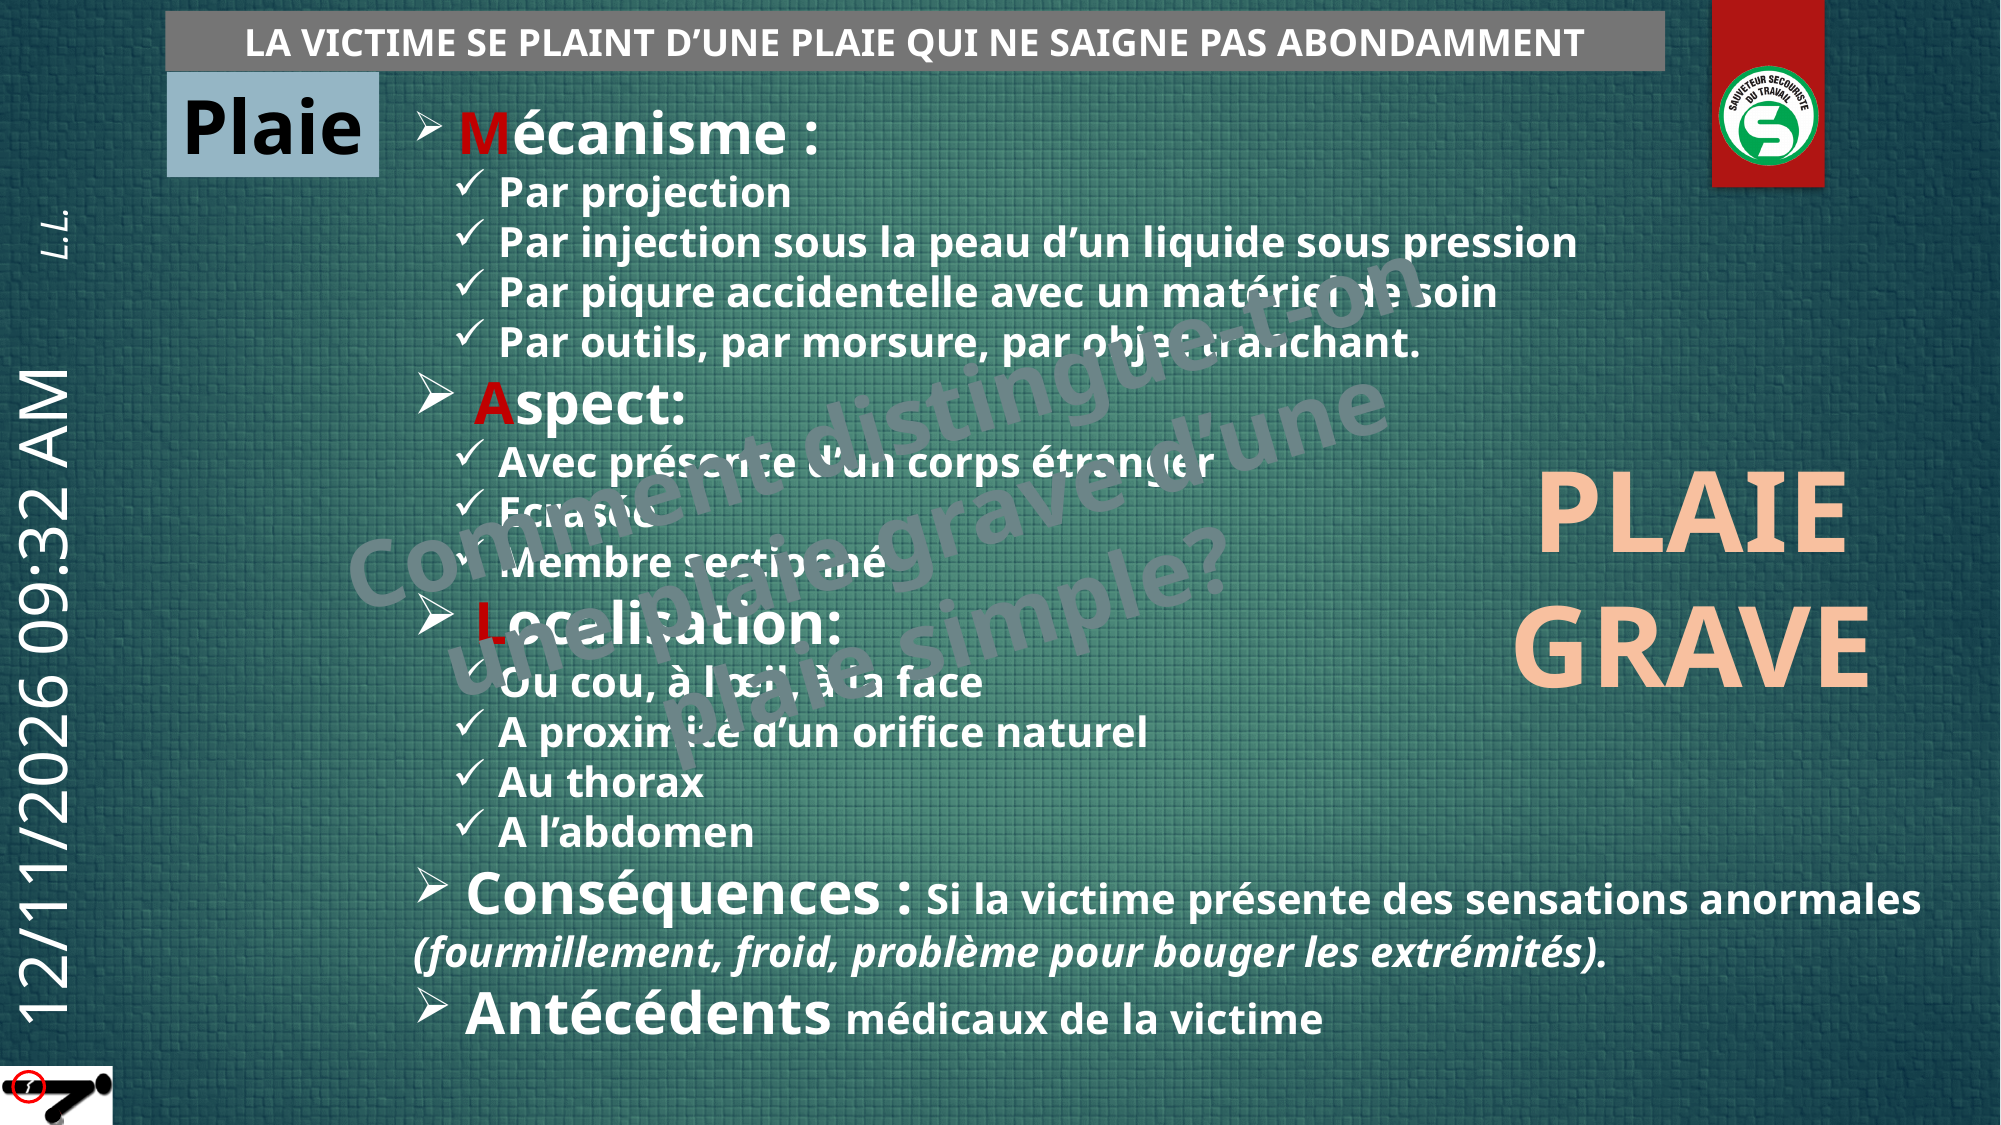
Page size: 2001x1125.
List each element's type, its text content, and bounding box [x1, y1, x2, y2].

picture [0, 1066, 113, 1125]
text_box Mécanisme : Par projection Par injection sous la peau d’un liquide sous pression Par piqure accidentelle avec un matériel de soin Par outils, par morsure, par objet tranchant. Aspect: Avec présence d’un corps étranger Ecrasée Membre sectionné Localisation: Ou cou, à l’œil, à la face A proximité d’un orifice naturel Au thorax A l’abdomen Conséquences : Si la victime présente des sensations anormales (fourmillement, froid, problème pour bouger les extrémités). Antécédents médicaux de la victime [398, 88, 1961, 1054]
text_box Comment distingue-t-on une plaie grave d’une plaie simple? [292, 195, 1510, 861]
picture [1718, 65, 1819, 88]
text_box LA VICTIME SE PLAINT D’UNE PLAIE QUI NE SAIGNE PAS ABONDAMMENT [165, 10, 1666, 72]
text_box Plaie [166, 72, 380, 178]
text_box PLAIE GRAVE [1494, 431, 1891, 717]
